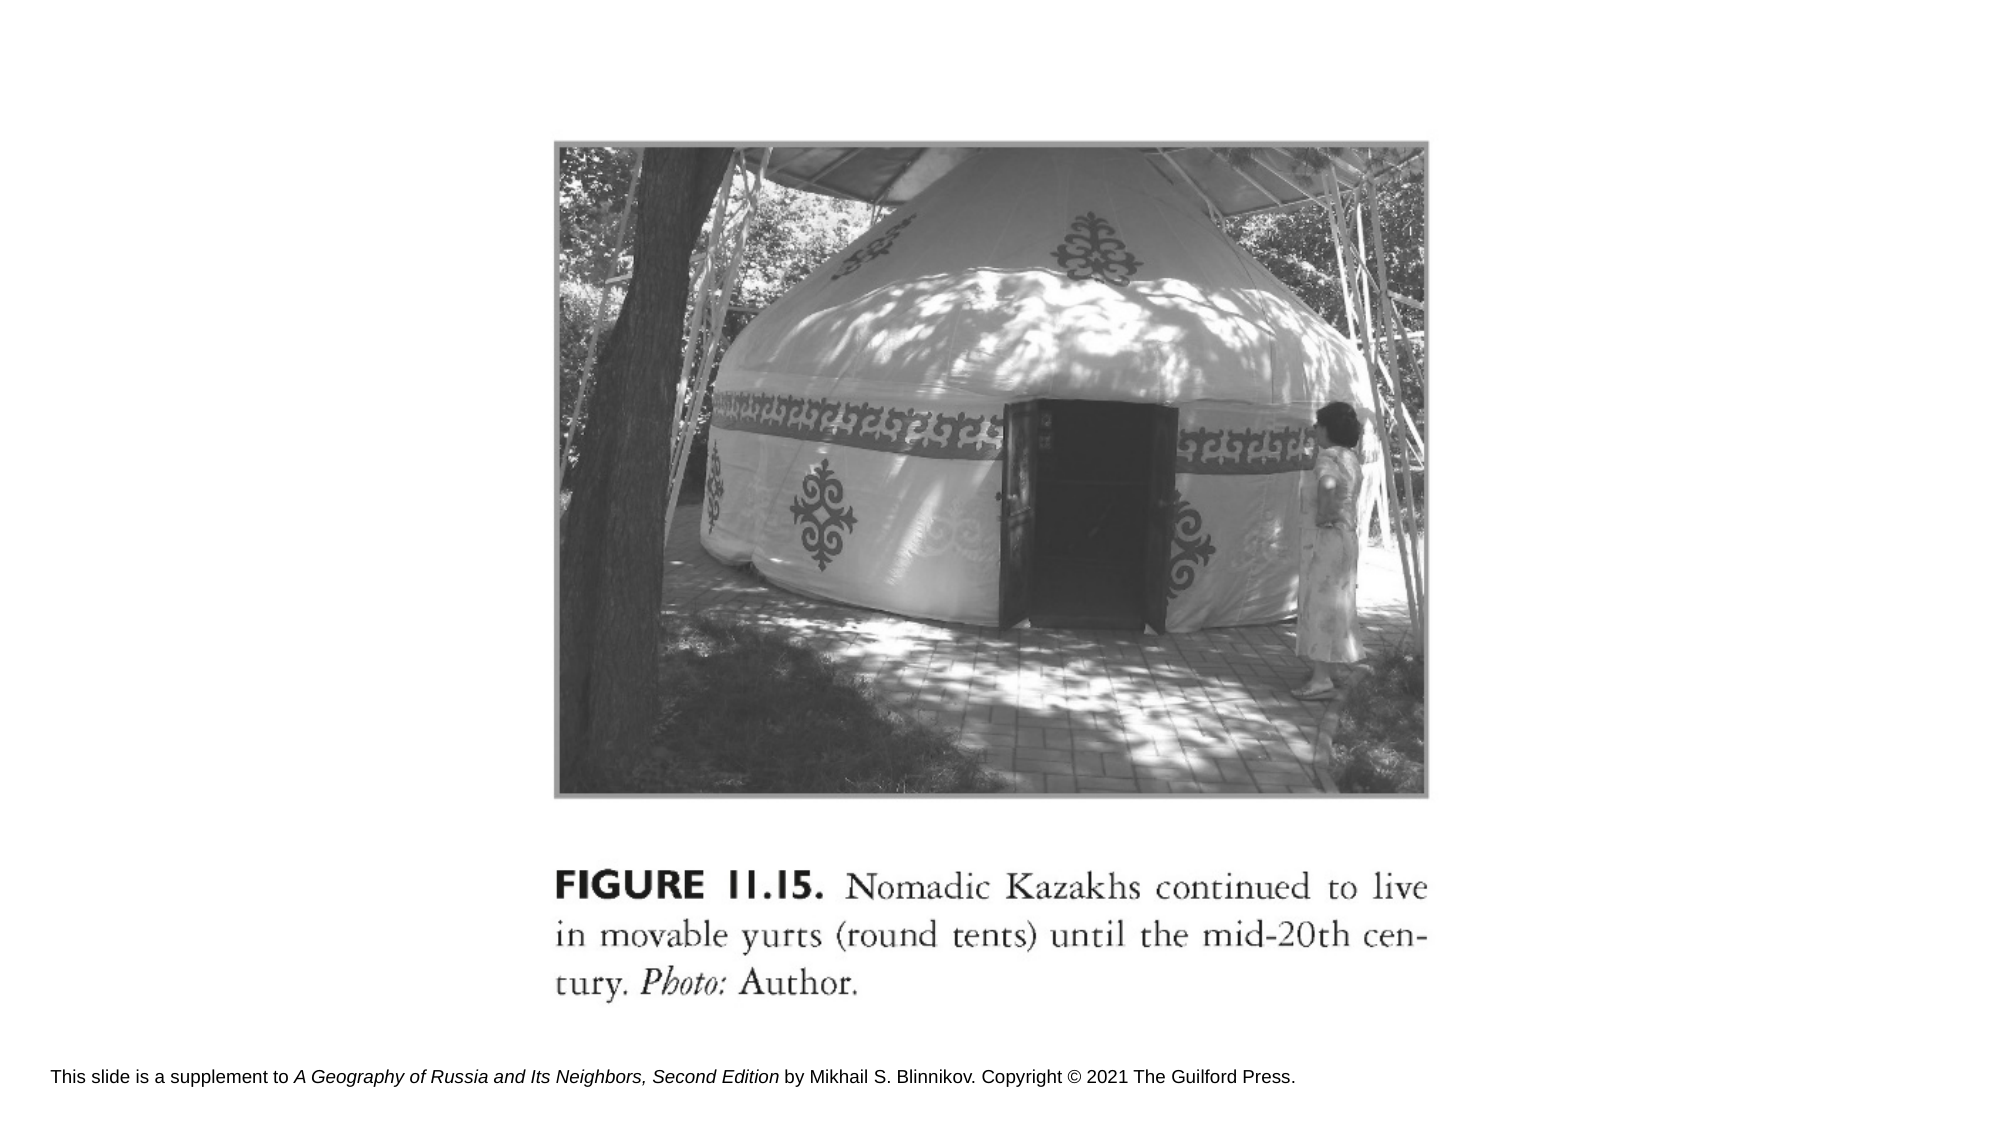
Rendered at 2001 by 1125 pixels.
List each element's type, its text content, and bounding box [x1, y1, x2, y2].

picture [540, 119, 1447, 1017]
title This slide is a supplement to A Geography of Russia and Its Neighbors, Second Edition by Mikhail S. Blinnikov. Copyright © 2021 The Guilford Press. [35, 1035, 1602, 1095]
